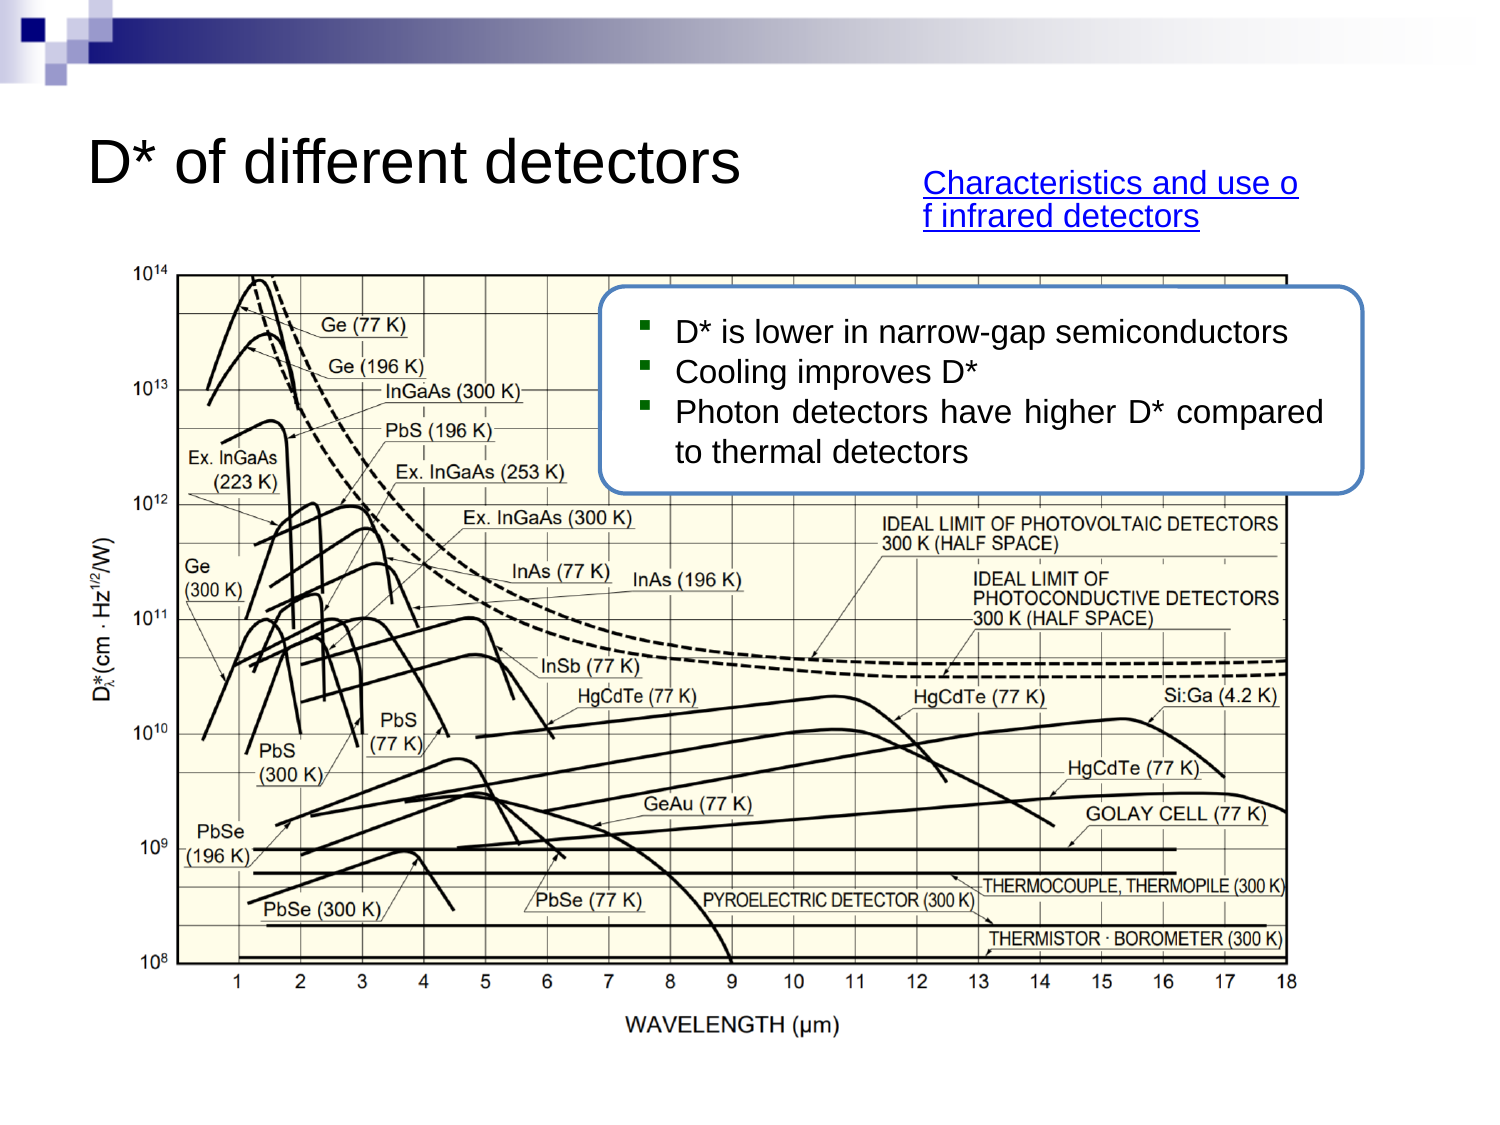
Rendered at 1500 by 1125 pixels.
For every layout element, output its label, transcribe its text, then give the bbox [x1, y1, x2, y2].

text_box Characteristics and use of infrared detectors [908, 154, 1321, 209]
title D* of different detectors [72, 77, 1401, 241]
picture [0, 0, 1500, 1125]
text_box D* is lower in narrow-gap semiconductors Cooling improves D* Photon detectors have higher D* compared to thermal detectors [1316, 284, 1365, 496]
